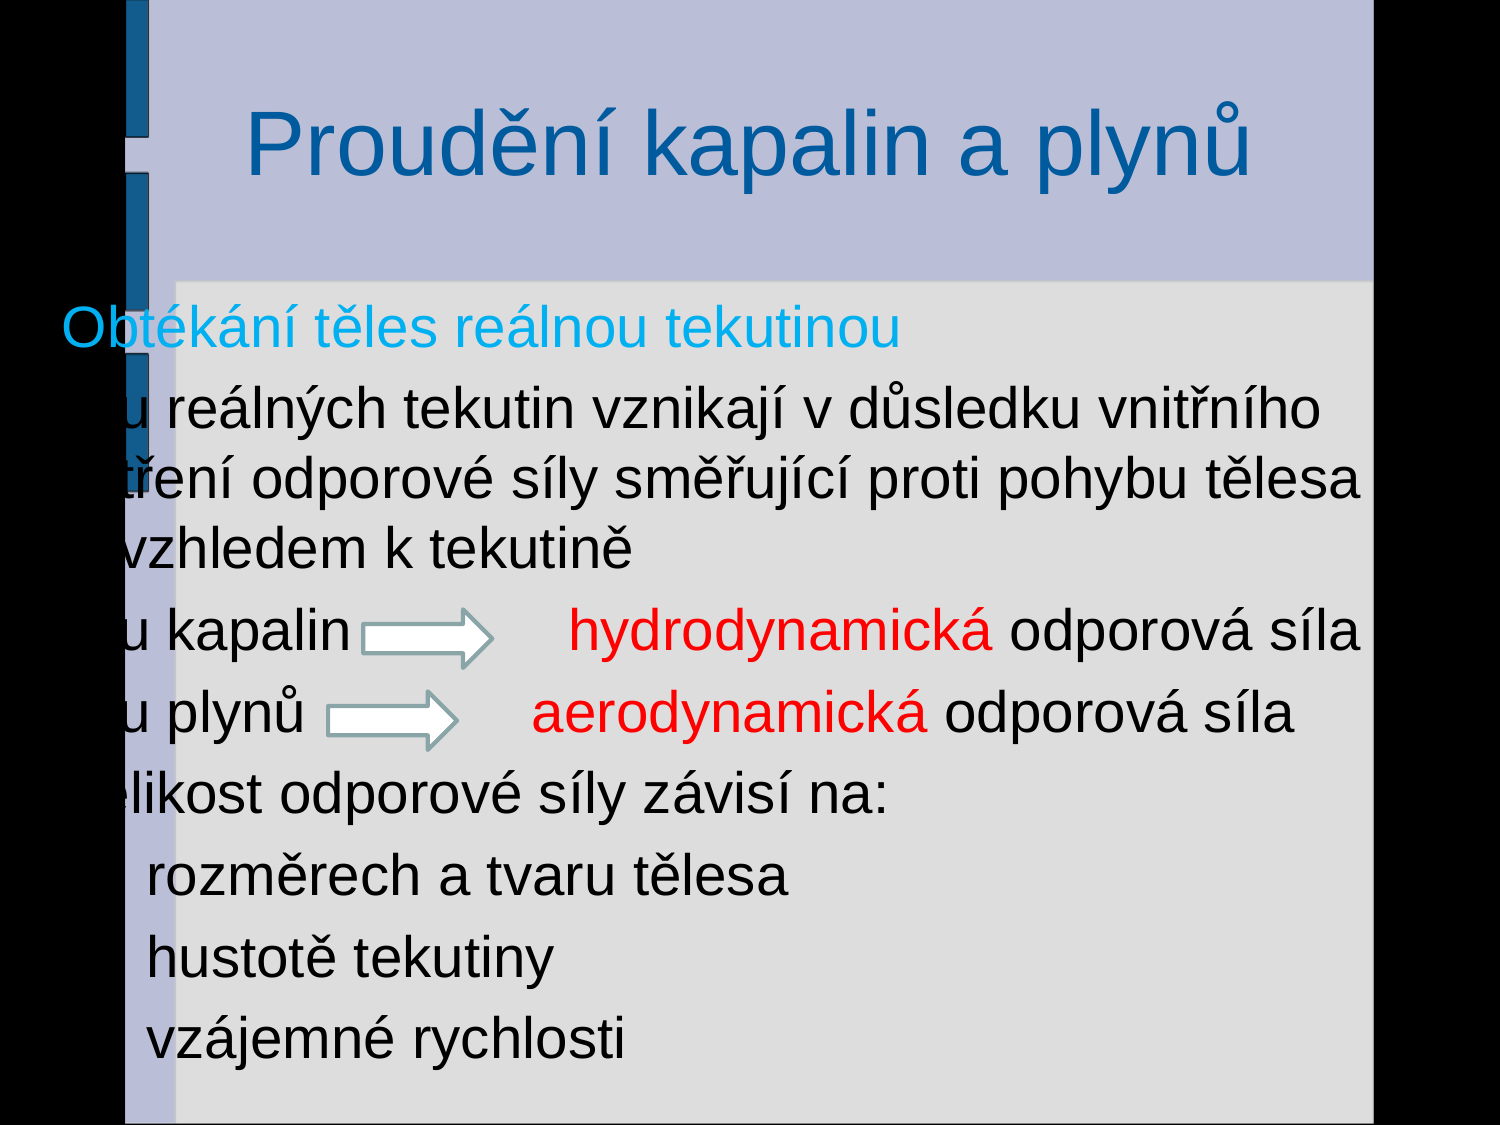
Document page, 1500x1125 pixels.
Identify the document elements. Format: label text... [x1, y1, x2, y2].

text_box [326, 689, 460, 752]
text_box [361, 607, 495, 670]
slide_number 28 [1074, 1024, 1426, 1103]
title Proudění kapalin a plynů [74, 44, 1426, 233]
list Obtékání těles reálnou tekutinou u reálných tekutin vznikají v důsledku vnitřního tření odporové síly směřující proti pohybu tělesa vzhledem k tekutině u kapalin hydrodynamická odporová síla u plynů aerodynamická odporová síla Velikost odporové síly závisí na: rozměrech a tvaru tělesa hustotě tekutiny vzájemné rychlosti [46, 280, 1398, 1091]
picture [0, 0, 1500, 1125]
